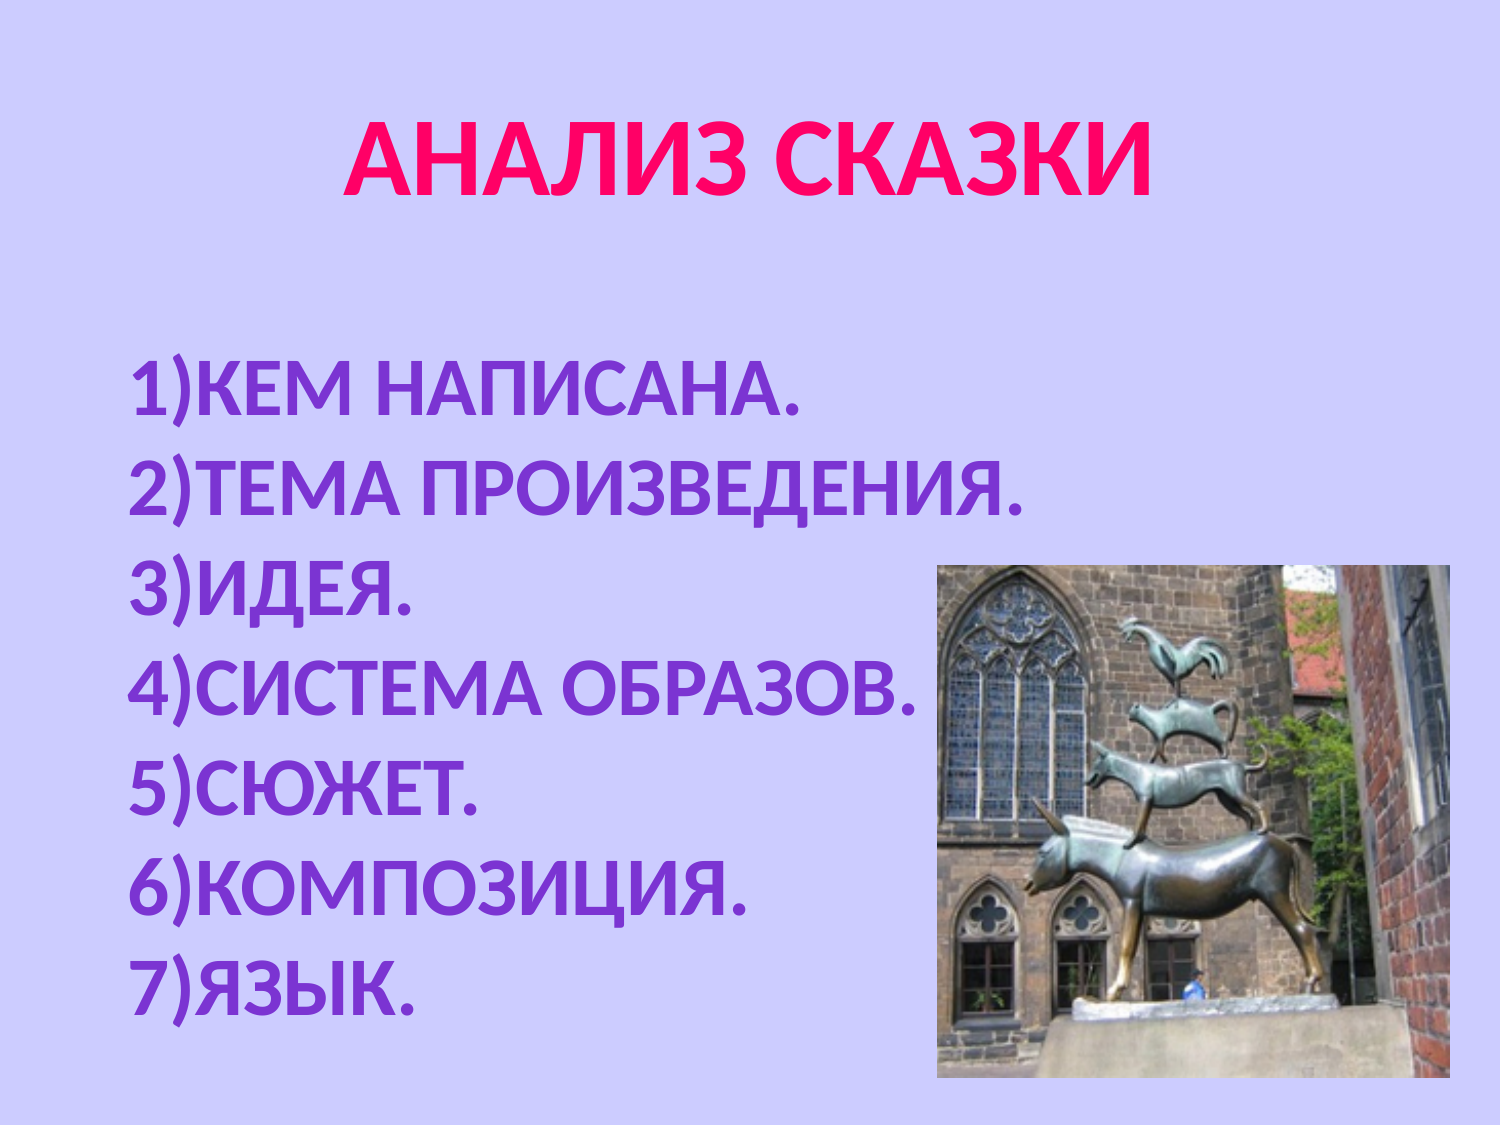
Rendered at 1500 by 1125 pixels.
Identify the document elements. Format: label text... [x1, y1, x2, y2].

text_box 1)Кем написана. 2)Тема произведения. 3)идея. 4)Система образов. 5)сюжет. 6)композиция. 7)язык. [112, 324, 1384, 1040]
picture [937, 565, 1451, 1079]
text_box Анализ сказки [62, 74, 1438, 225]
